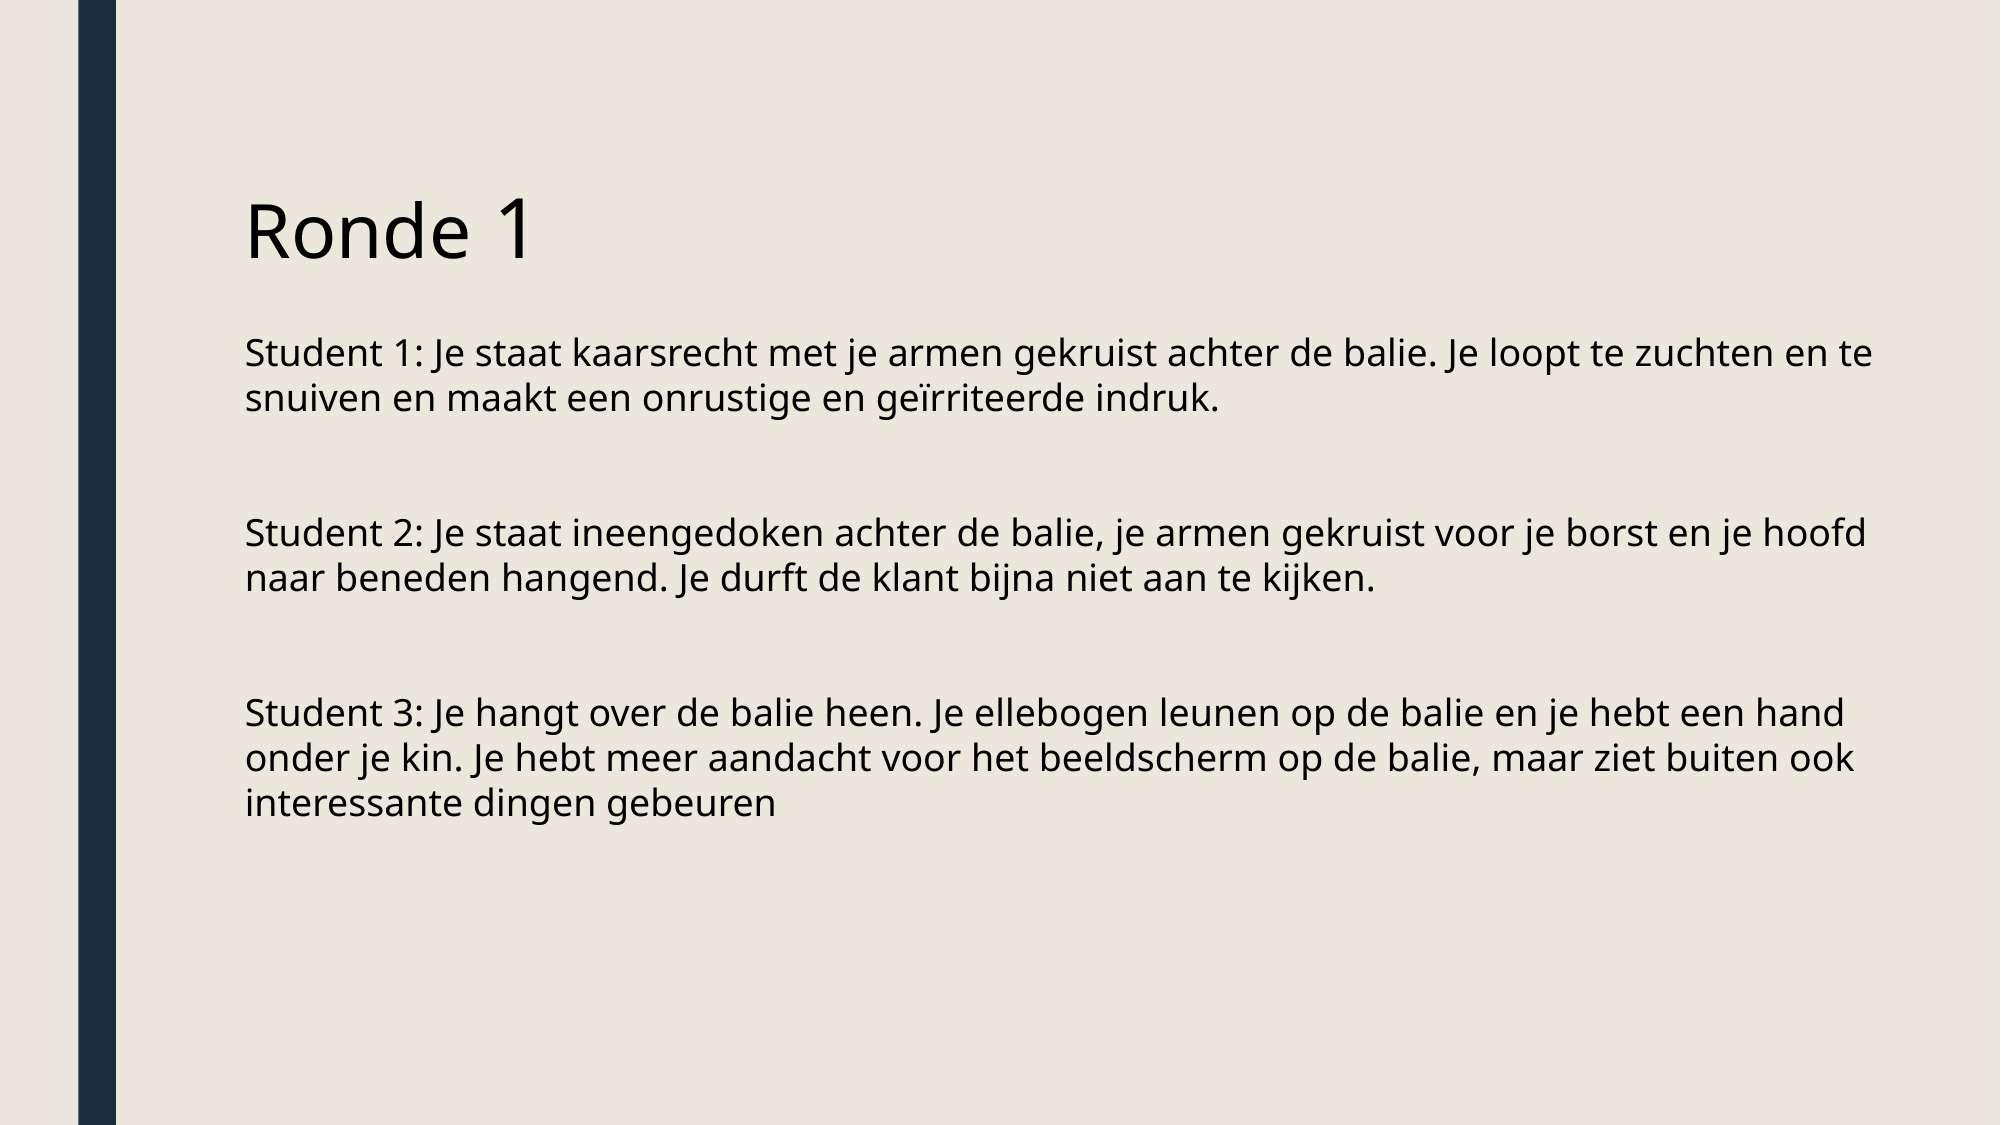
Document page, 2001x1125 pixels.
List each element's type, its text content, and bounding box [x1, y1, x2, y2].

text_box Student 1: Je staat kaarsrecht met je armen gekruist achter de balie. Je loopt te zuchten en te snuiven en maakt een onrustige en geïrriteerde indruk. Student 2: Je staat ineengedoken achter de balie, je armen gekruist voor je borst en je hoofd naar beneden hangend. Je durft de klant bijna niet aan te kijken. Student 3: Je hangt over de balie heen. Je ellebogen leunen op de balie en je hebt een hand onder je kin. Je hebt meer aandacht voor het beeldscherm op de balie, maar ziet buiten ook interessante dingen gebeuren [230, 321, 1930, 832]
text_box Ronde 1 [230, 167, 1421, 283]
